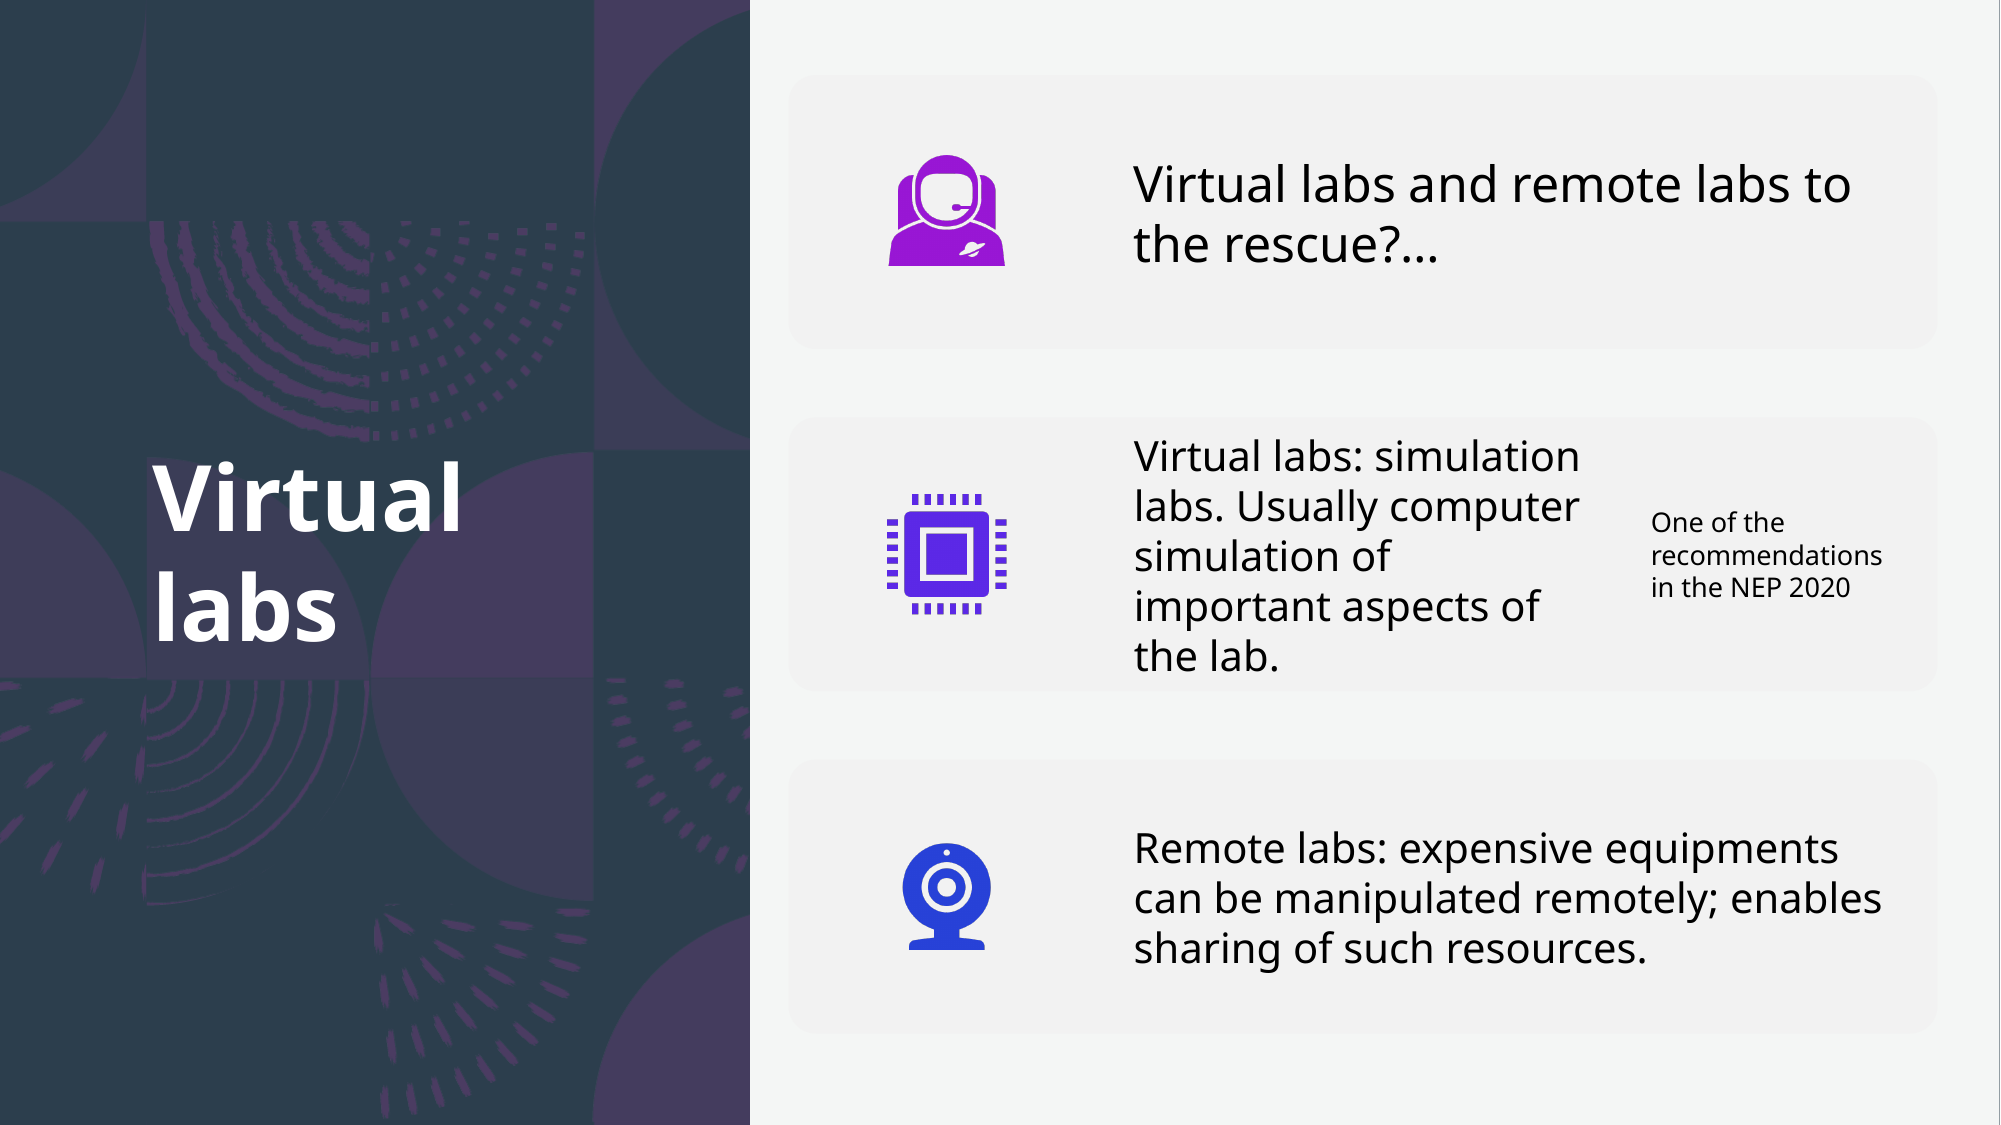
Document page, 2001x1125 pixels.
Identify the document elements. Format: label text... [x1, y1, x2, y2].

text_box [751, 0, 2000, 1125]
text_box [0, 0, 751, 1125]
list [788, 74, 1938, 1034]
title Virtual labs [137, 91, 600, 1007]
